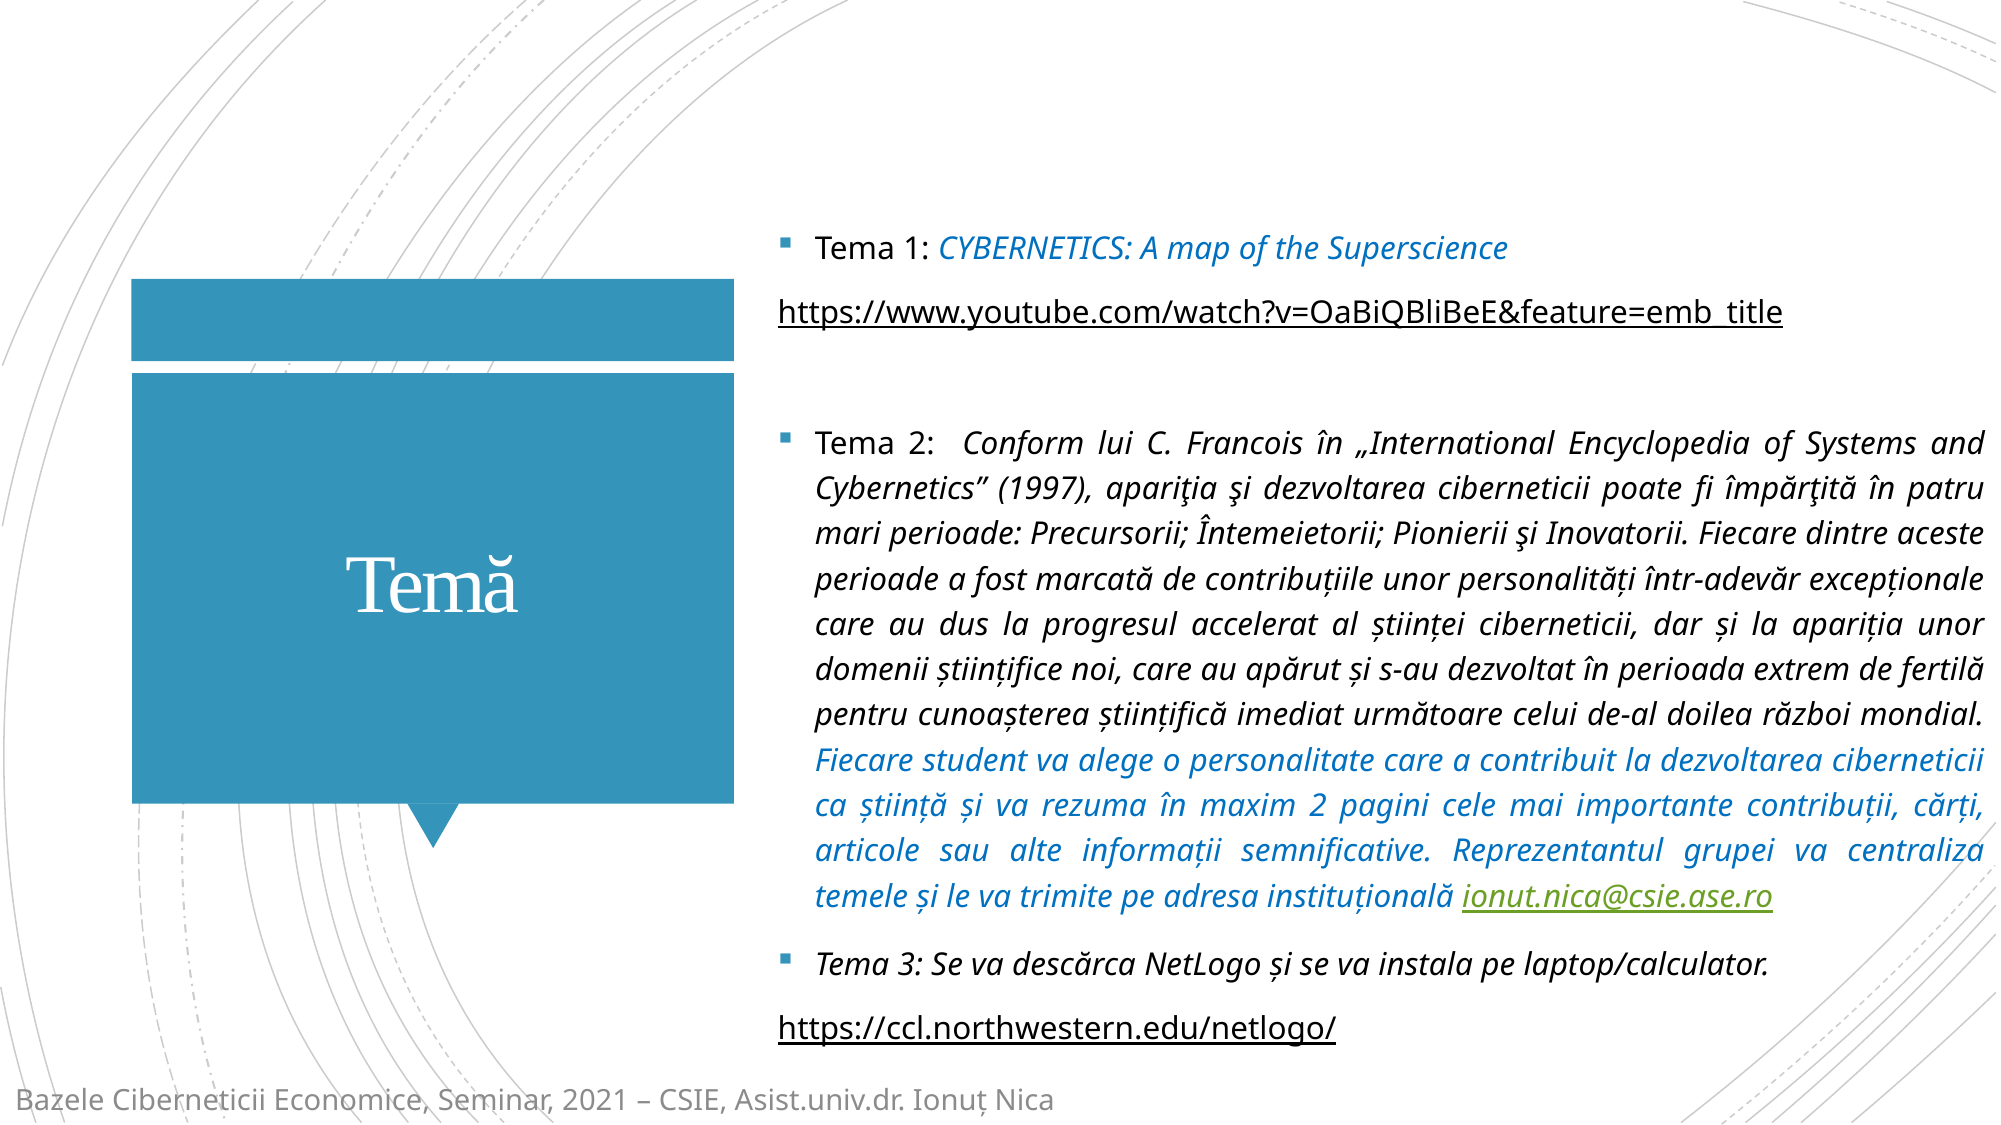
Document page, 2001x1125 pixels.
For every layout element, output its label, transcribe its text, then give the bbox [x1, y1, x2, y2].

list Tema 1: CYBERNETICS: A map of the Superscience https://www.youtube.com/watch?v=OaBiQBliBeE&feature=emb_title Tema 2: Conform lui C. Francois în „International Encyclopedia of Systems and Cybernetics” (1997), apariţia şi dezvoltarea ciberneticii poate fi împărţită în patru mari perioade: Precursorii; Întemeietorii; Pionierii şi Inovatorii. Fiecare dintre aceste perioade a fost marcată de contribuţiile unor personalităţi într-adevăr excepţionale care au dus la progresul accelerat al ştiinţei ciberneticii, dar şi la apariţia unor domenii ştiinţifice noi, care au apărut şi s-au dezvoltat în perioada extrem de fertilă pentru cunoaşterea ştiinţifică imediat următoare celui de-al doilea război mondial. Fiecare student va alege o personalitate care a contribuit la dezvoltarea ciberneticii ca știință și va rezuma în maxim 2 pagini cele mai importante contribuții, cărți, articole sau alte informații semnificative. Reprezentantul grupei va centraliza temele și le va trimite pe adresa instituțională ionut.nica@csie.ase.ro Tema 3: Se va descărca NetLogo și se va instala pe laptop/calculator. https://ccl.northwestern.edu/netlogo/ [762, 213, 2000, 1075]
footer Bazele Ciberneticii Economice, Seminar, 2021 – CSIE, Asist.univ.dr. Ionuț Nica [0, 1068, 1114, 1125]
title Temă [145, 385, 720, 789]
